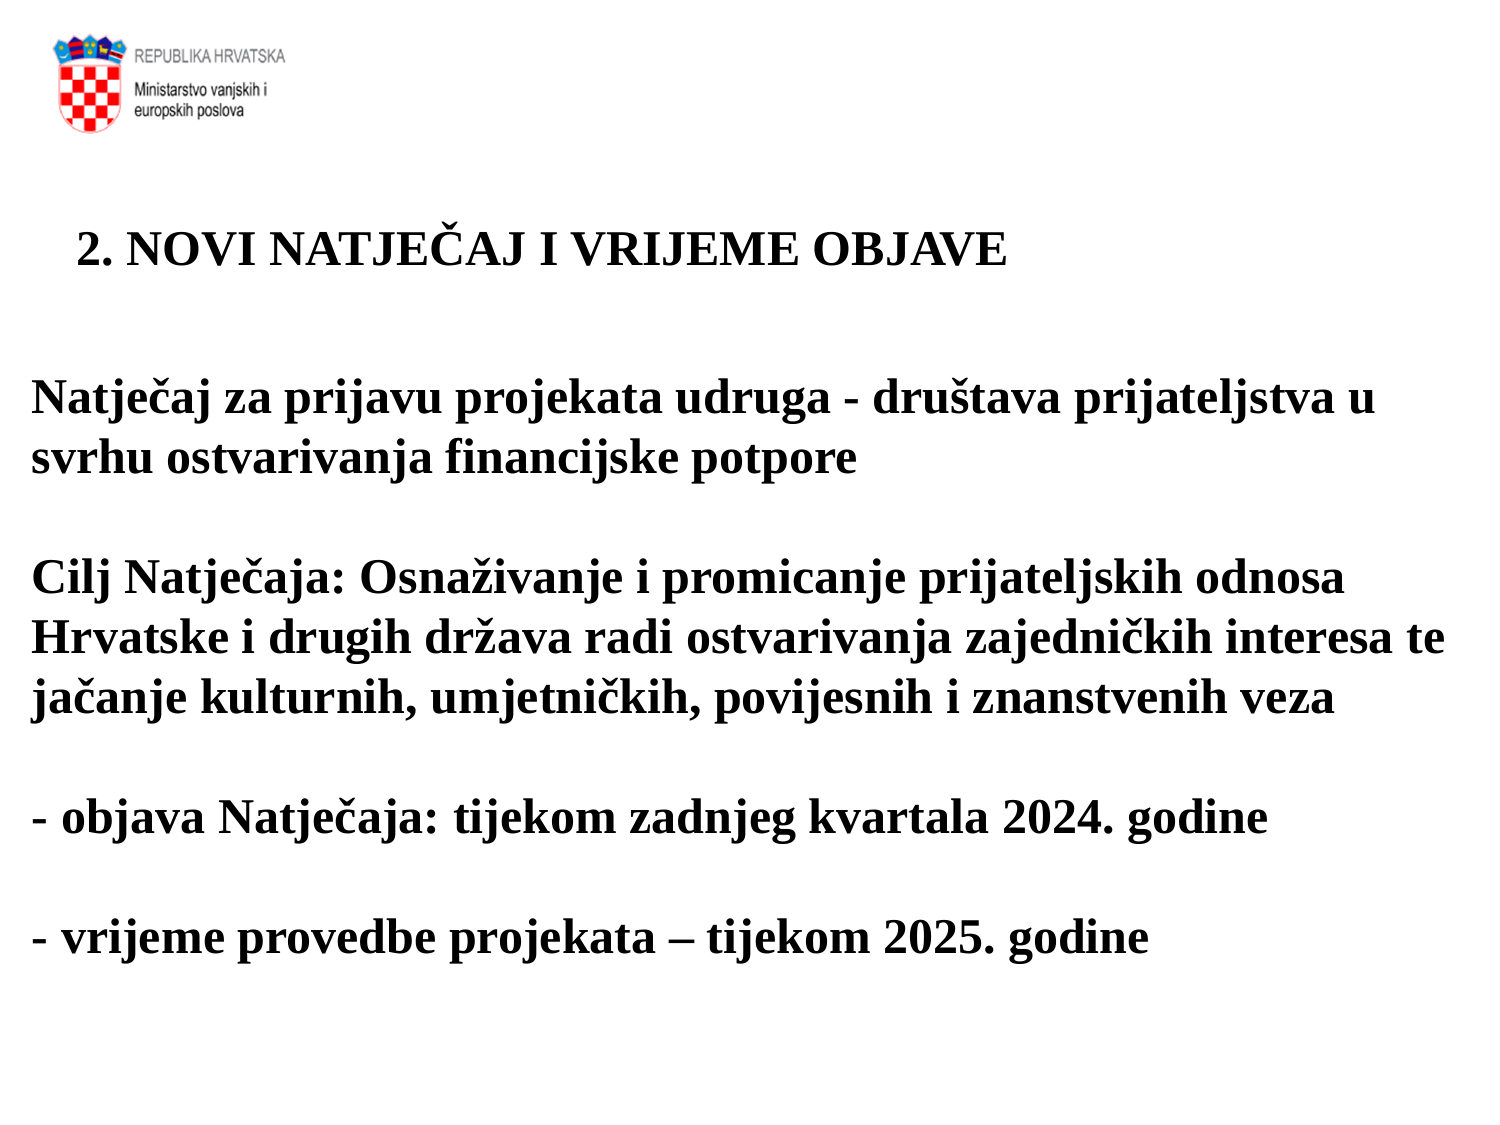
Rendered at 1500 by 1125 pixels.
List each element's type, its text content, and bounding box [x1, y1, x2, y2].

picture [46, 30, 302, 141]
title Natječaj za prijavu projekata udruga - društava prijateljstva u svrhu ostvarivanja financijske potpore Cilj Natječaja: Osnaživanje i promicanje prijateljskih odnosa Hrvatske i drugih država radi ostvarivanja zajedničkih interesa te jačanje kulturnih, umjetničkih, povijesnih i znanstvenih veza - objava Natječaja: tijekom zadnjeg kvartala 2024. godine - vrijeme provedbe projekata – tijekom 2025. godine [16, 302, 1500, 965]
text_box 2. NOVI NATJEČAJ I VRIJEME OBJAVE [16, 208, 1069, 283]
